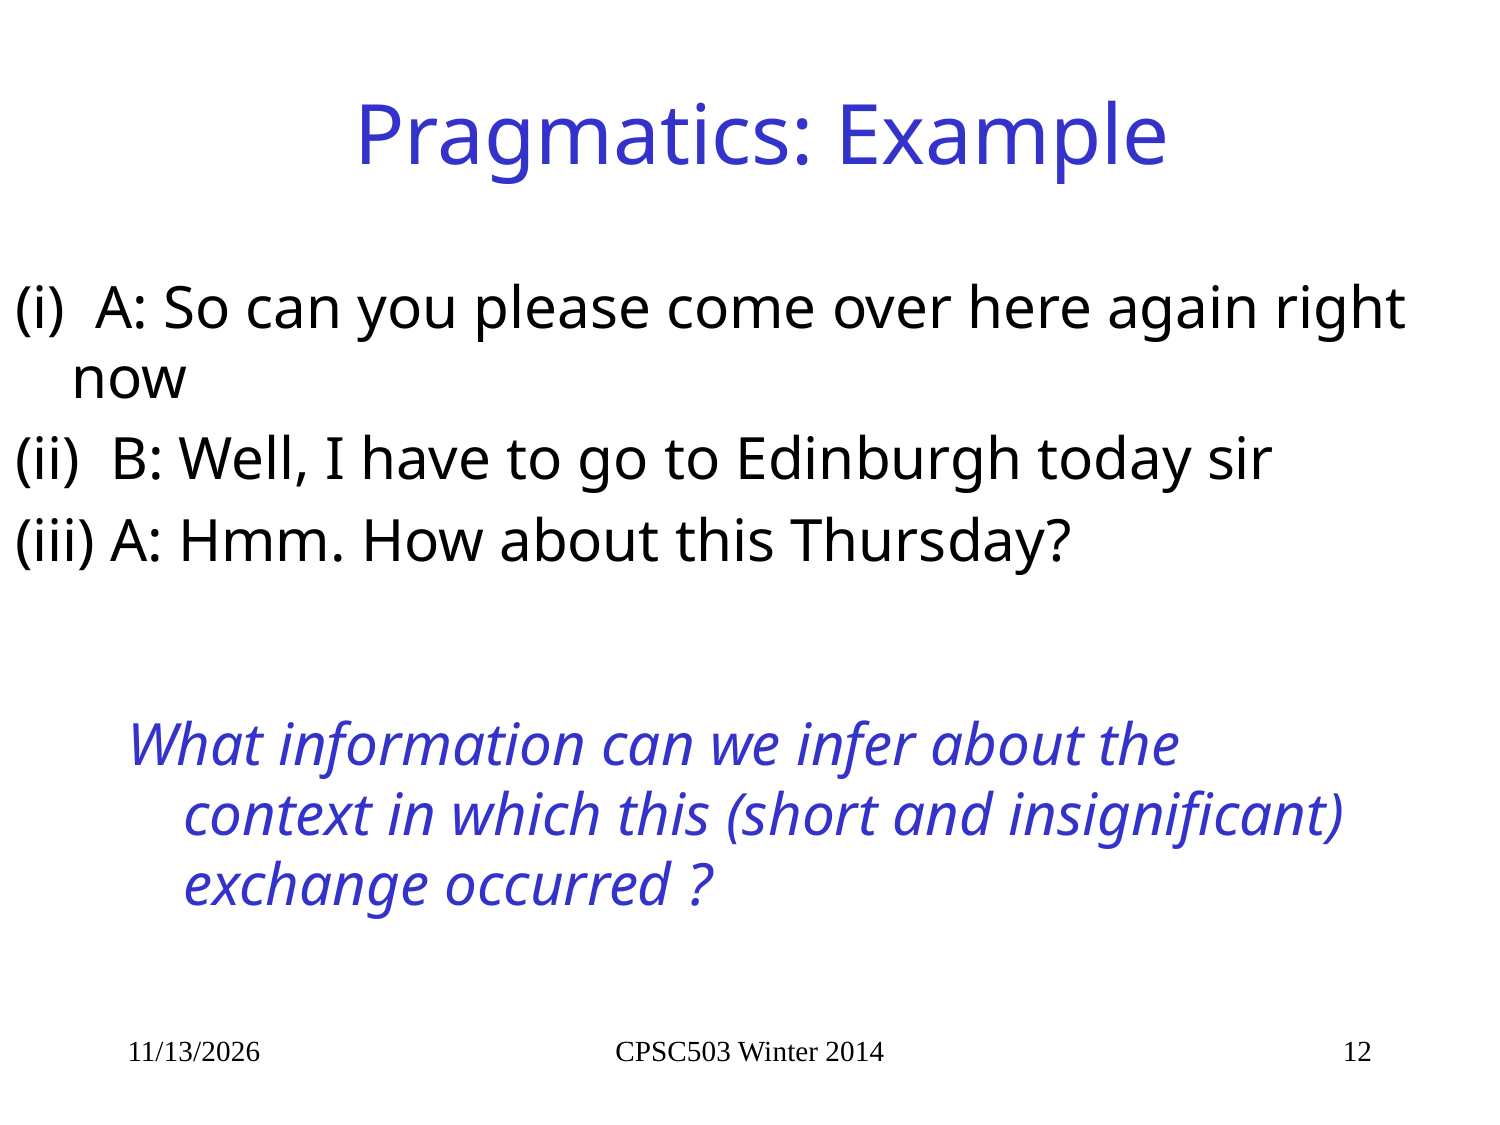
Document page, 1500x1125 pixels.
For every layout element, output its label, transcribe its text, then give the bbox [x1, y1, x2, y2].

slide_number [112, 1024, 426, 1101]
title Pragmatics: Example [124, 37, 1401, 226]
footer CPSC503 Winter 2014 [512, 1024, 988, 1101]
list (i) A: So can you please come over here again right now (ii) B: Well, I have to go to Edinburgh today sir (iii) A: Hmm. How about this Thursday? [0, 262, 1500, 651]
slide_number 12 [1074, 1024, 1388, 1101]
text_box What information can we infer about the context in which this (short and insignificant) exchange occurred ? [112, 699, 1363, 875]
